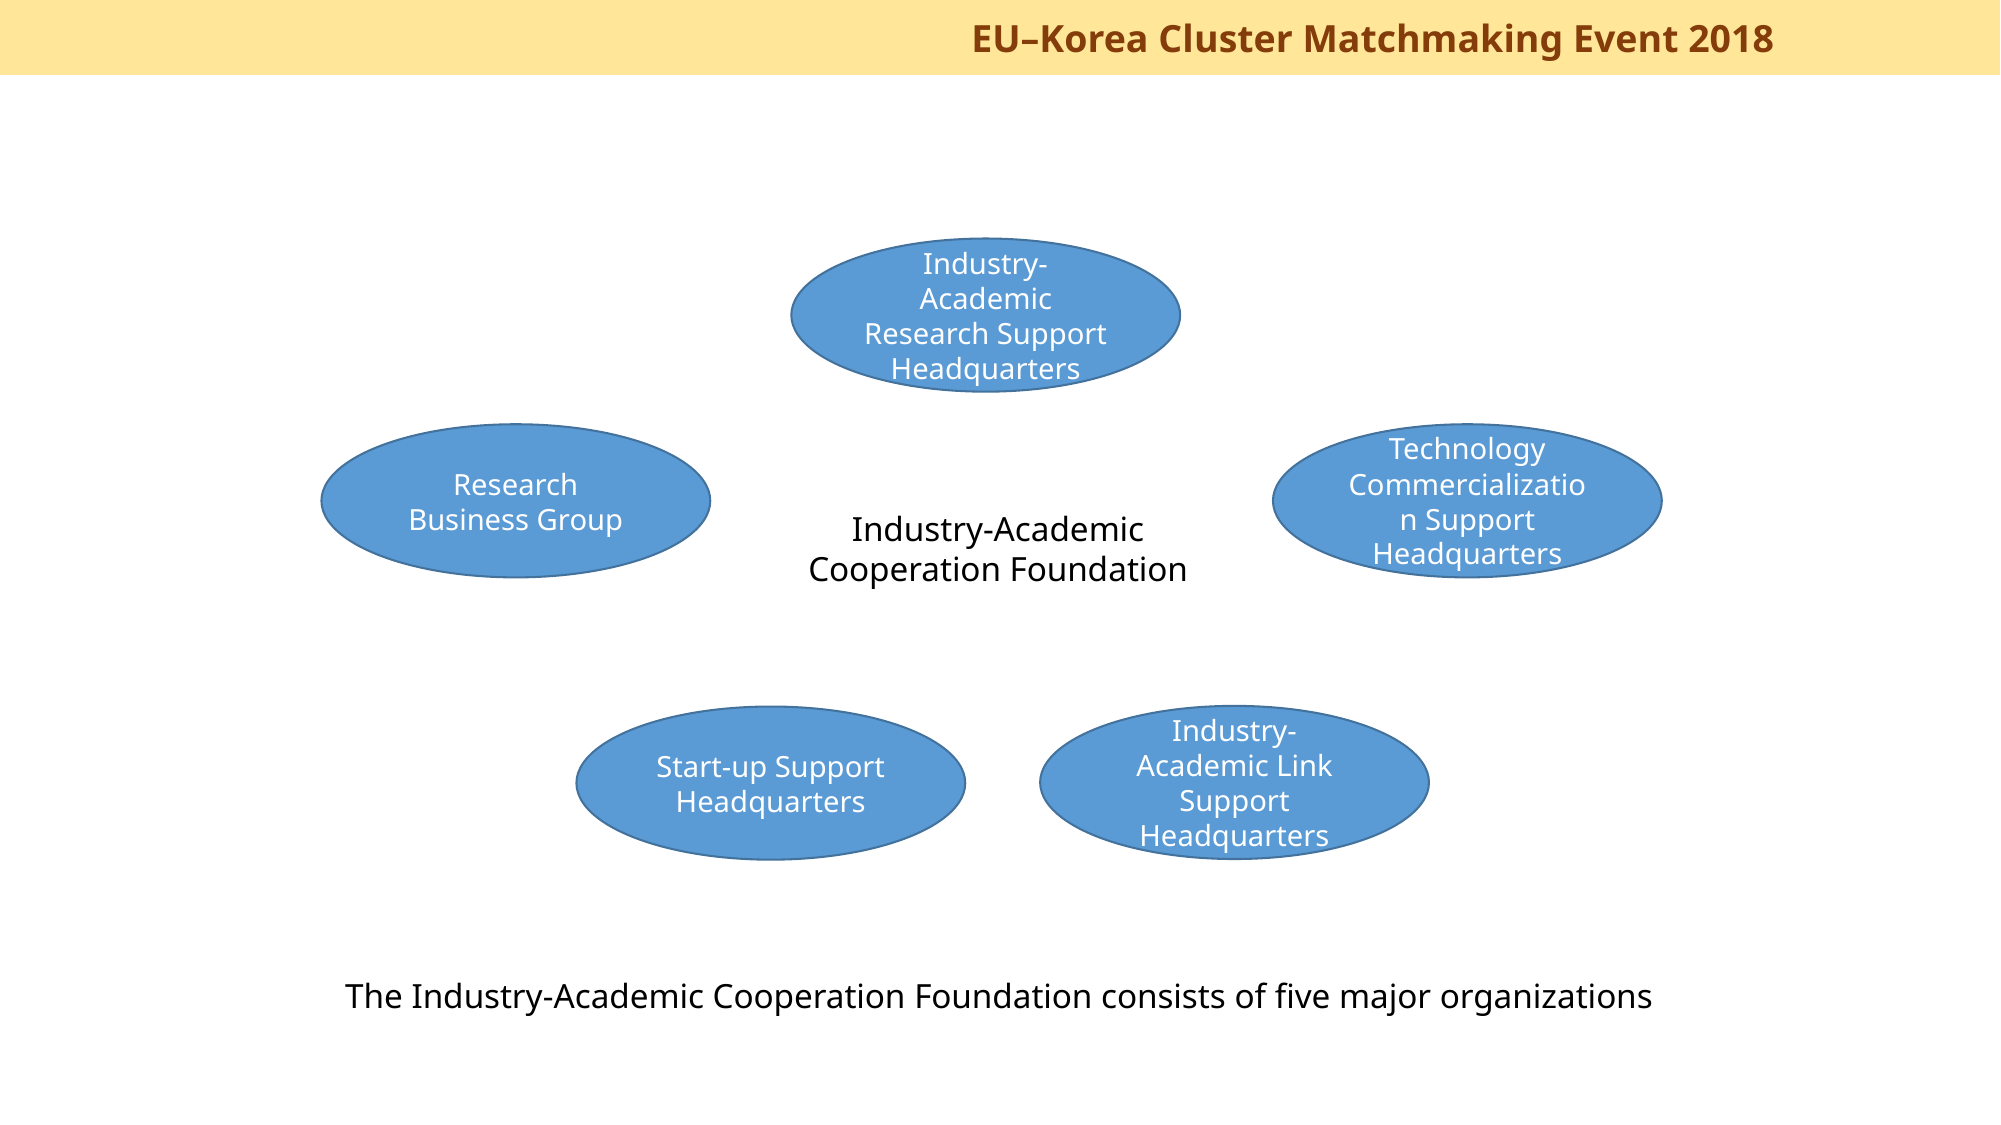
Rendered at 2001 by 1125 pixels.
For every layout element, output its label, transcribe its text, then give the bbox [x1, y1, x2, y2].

text_box Start-up Support Headquarters [575, 705, 967, 861]
text_box Technology Commercialization Support Headquarters [1271, 423, 1663, 579]
text_box Industry-Academic Research Support Headquarters [790, 237, 1182, 393]
text_box Research Business Group [320, 423, 712, 579]
text_box Industry-Academic Link Support Headquarters [1039, 704, 1430, 861]
text_box The Industry-Academic Cooperation Foundation consists of five major organizations [0, 967, 2000, 1023]
text_box EU–Korea Cluster Matchmaking Event 2018 thankyou [0, 0, 2000, 76]
text_box Industry-Academic Cooperation Foundation [793, 500, 1212, 596]
